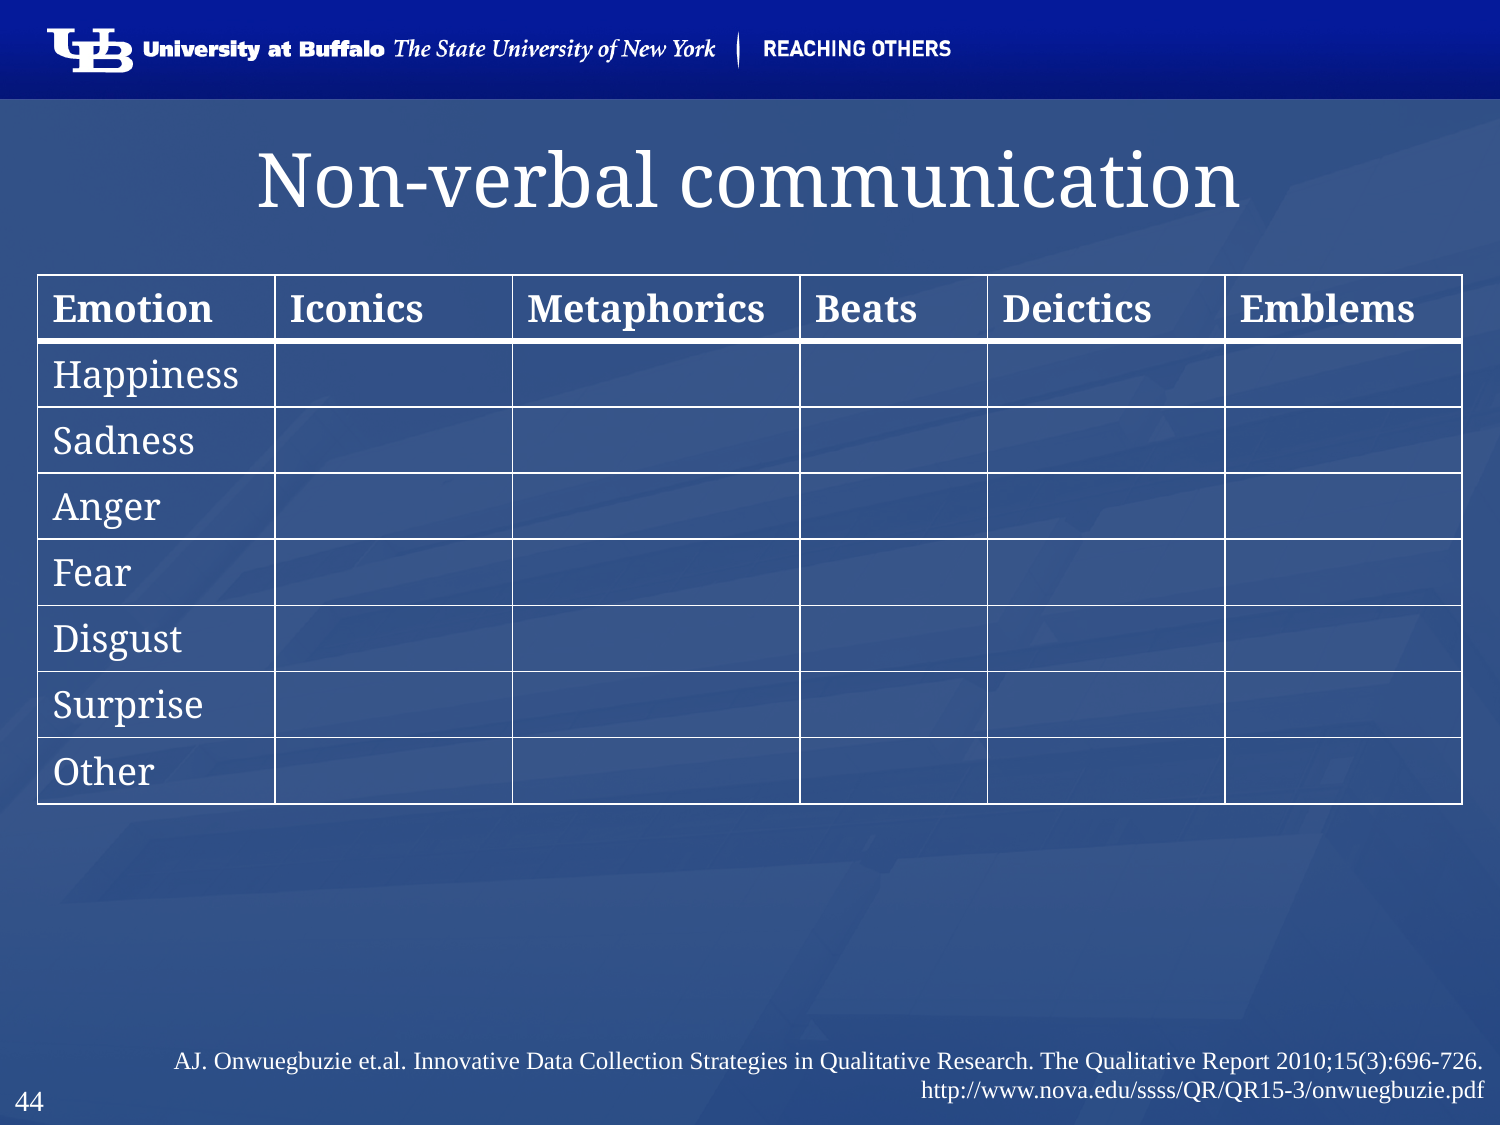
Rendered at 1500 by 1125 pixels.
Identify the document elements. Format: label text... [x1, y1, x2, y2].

table_cell [801, 474, 987, 538]
table_header Deictics [988, 276, 1224, 338]
table_cell [988, 738, 1224, 803]
table_cell [1226, 408, 1461, 472]
table_cell [276, 606, 512, 671]
table_cell [1226, 344, 1461, 406]
table_cell [513, 738, 799, 803]
table_header Metaphorics [513, 276, 799, 338]
title Non-verbal communication [37, 125, 1463, 250]
table_cell [988, 474, 1224, 538]
table_cell [988, 606, 1224, 671]
table_cell [513, 408, 799, 472]
table_cell [801, 672, 987, 737]
table_cell [513, 672, 799, 737]
table_header Emotion [38, 276, 274, 338]
table_cell [988, 672, 1224, 737]
table_cell [276, 408, 512, 472]
table_cell [1226, 606, 1461, 671]
table_cell [513, 540, 799, 605]
table_cell [801, 606, 987, 671]
table_cell [276, 344, 512, 406]
table_cell [1226, 738, 1461, 803]
table_cell [276, 738, 512, 803]
table_cell [276, 540, 512, 605]
table_cell [1226, 474, 1461, 538]
table_cell [1226, 672, 1461, 737]
table_cell [1226, 540, 1461, 605]
table_cell [801, 738, 987, 803]
table_cell [513, 344, 799, 406]
table_cell Other [38, 738, 274, 803]
table_header Beats [801, 276, 987, 338]
table_cell [513, 474, 799, 538]
table_cell [801, 408, 987, 472]
table_cell [988, 344, 1224, 406]
table_cell Happiness [38, 344, 274, 406]
text_box AJ. Onwuegbuzie et.al. Innovative Data Collection Strategies in Qualitative Research. The Qualitative Report 2010;15(3):696-726. http://www.nova.edu/ssss/QR/QR15-3/onwuegbuzie.pdf [0, 1036, 1500, 1112]
table_header Emblems [1226, 276, 1461, 338]
table_cell Anger [38, 474, 274, 538]
table_cell [988, 408, 1224, 472]
table_cell [988, 540, 1224, 605]
table_header Iconics [276, 276, 512, 338]
table_cell [801, 540, 987, 605]
table_cell [276, 474, 512, 538]
table_cell [513, 606, 799, 671]
table_cell Surprise [38, 672, 274, 737]
table_cell [276, 672, 512, 737]
table_cell Fear [38, 540, 274, 605]
table_cell Disgust [38, 606, 274, 671]
table_cell [801, 344, 987, 406]
picture [0, 0, 1500, 99]
table_cell Sadness [38, 408, 274, 472]
